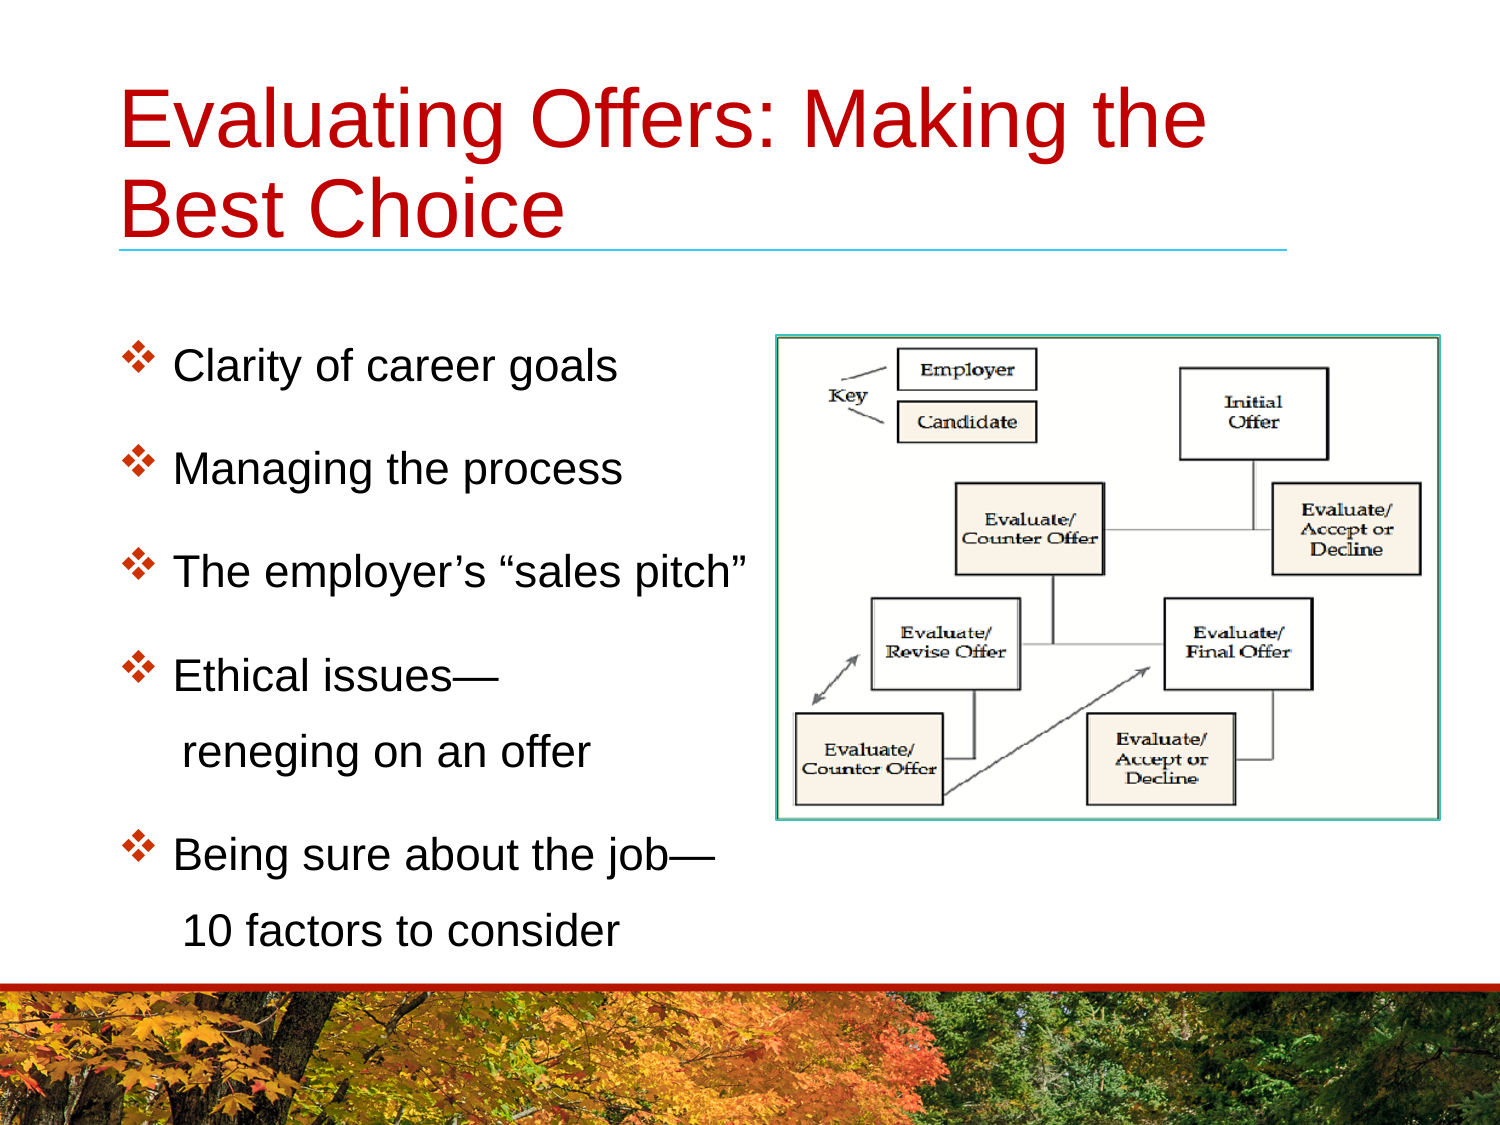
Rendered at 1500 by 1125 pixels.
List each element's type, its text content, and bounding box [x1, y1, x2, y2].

picture [0, 0, 1500, 1125]
title Evaluating Offers: Making the Best Choice [103, 57, 1381, 275]
list Clarity of career goals Managing the process The employer’s “sales pitch” Ethical issues— reneging on an offer Being sure about the job— 10 factors to consider [103, 300, 1397, 1015]
